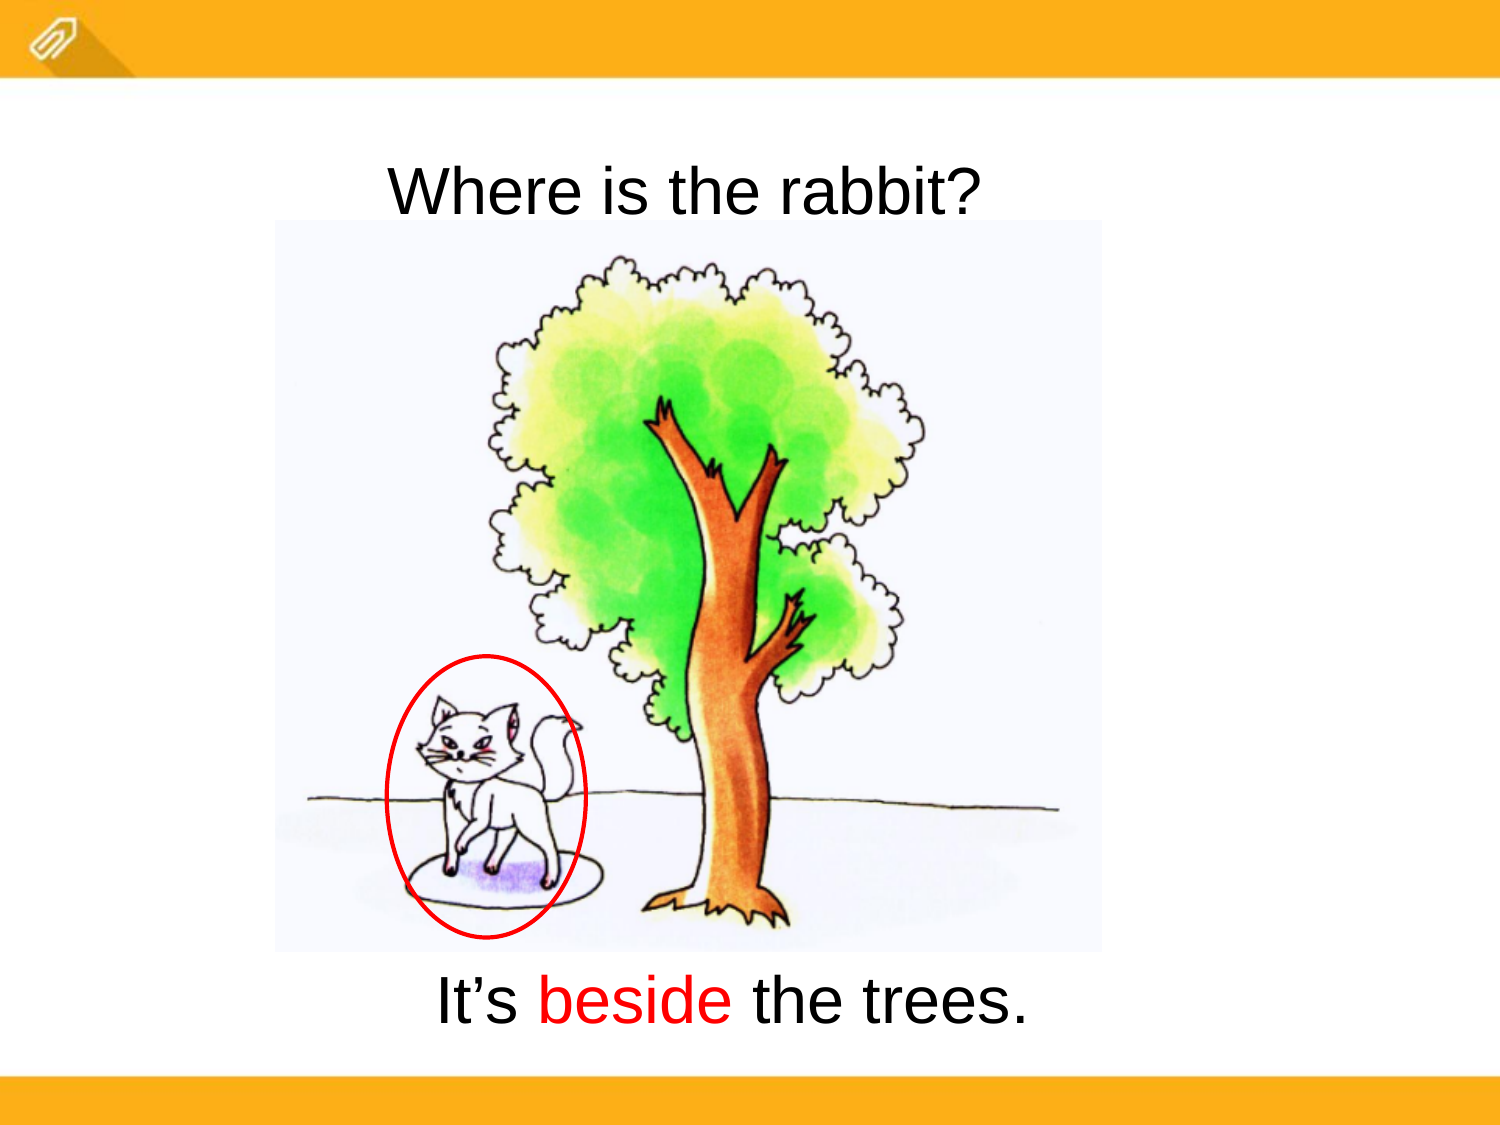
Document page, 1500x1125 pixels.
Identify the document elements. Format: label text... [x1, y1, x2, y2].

text_box Where is the rabbit? [292, 140, 1079, 218]
text_box It’s beside the trees. [339, 949, 1125, 1044]
picture [0, 0, 1500, 1125]
